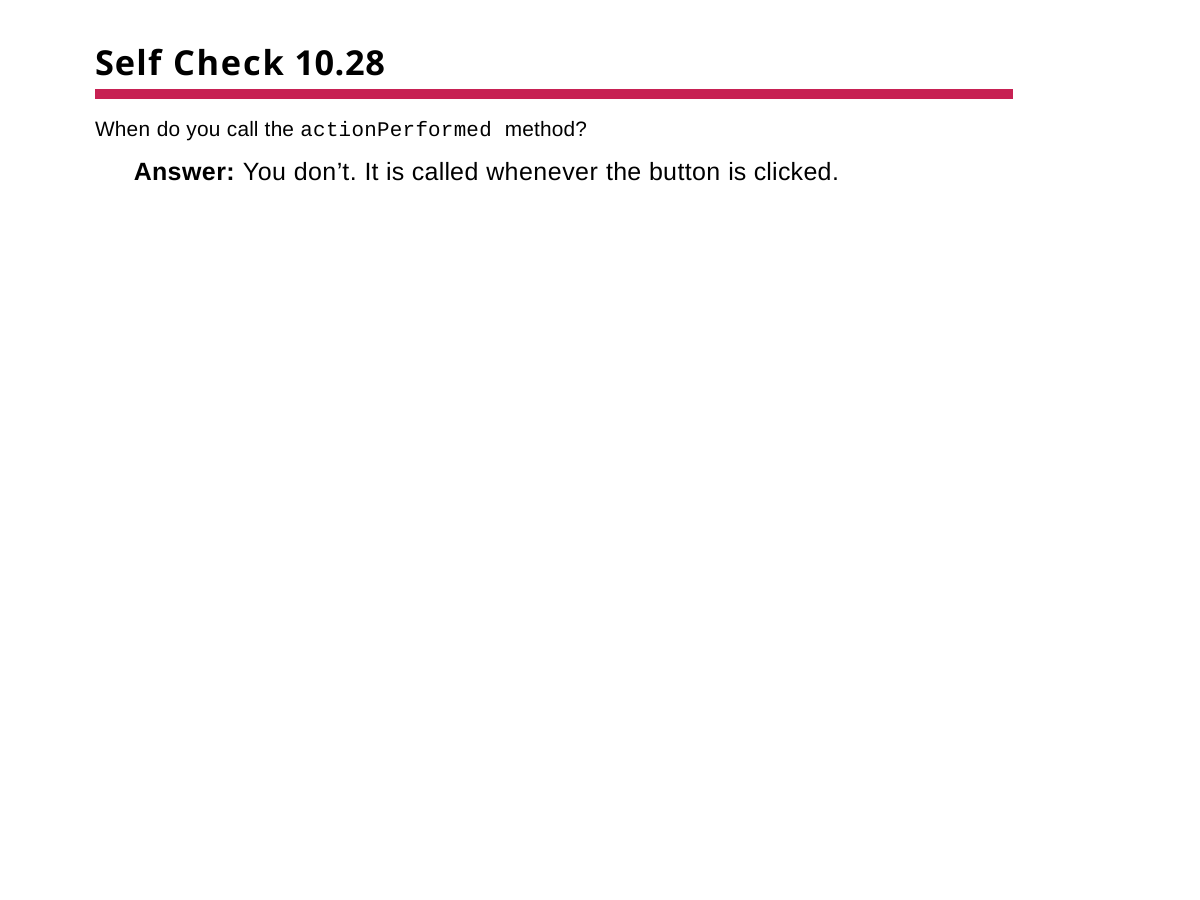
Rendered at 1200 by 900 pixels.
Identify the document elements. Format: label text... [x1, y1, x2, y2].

text_box When do you call the actionPerformed method? Answer: You don’t. It is called whenever the button is clicked. [93, 115, 843, 186]
title Self Check 10.28 [93, 41, 1107, 192]
